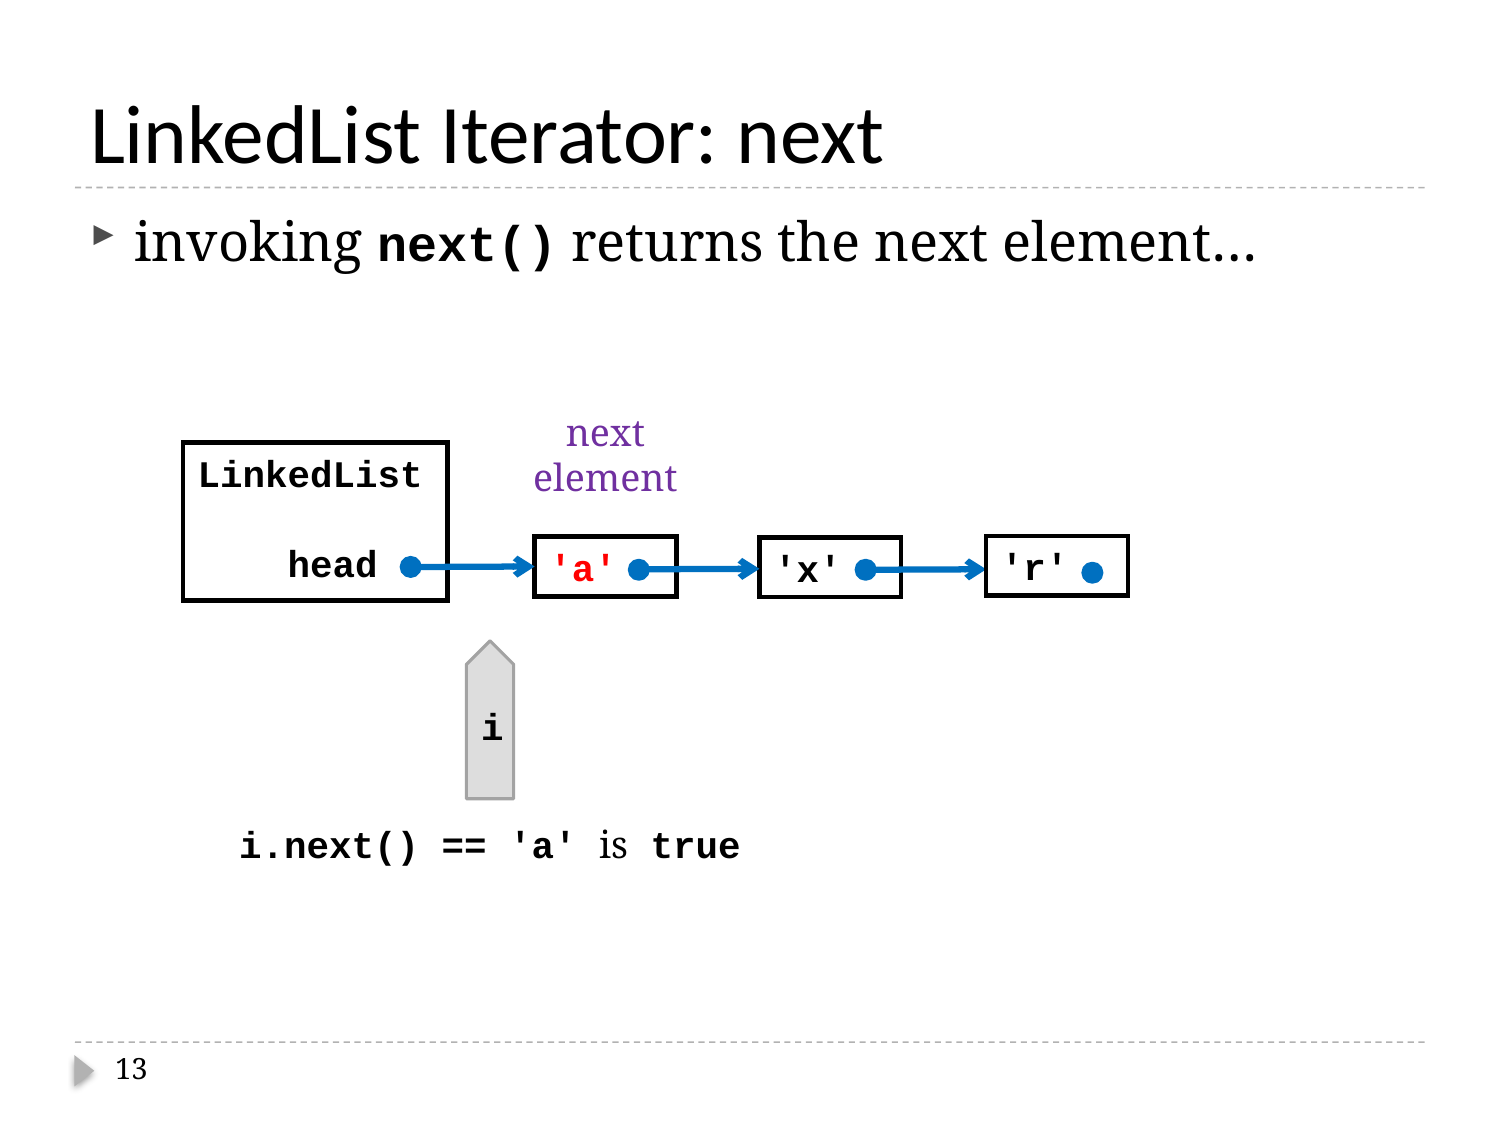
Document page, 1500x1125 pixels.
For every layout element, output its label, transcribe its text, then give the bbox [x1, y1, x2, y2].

slide_number 13 [100, 1042, 426, 1103]
text_box [854, 558, 877, 581]
text_box 'x' [759, 537, 902, 598]
text_box i.next() == 'a' is true [224, 813, 756, 874]
text_box [399, 555, 421, 578]
text_box i [464, 639, 516, 801]
text_box 'a' [534, 536, 677, 597]
text_box next element [518, 401, 693, 507]
list invoking next() returns the next element… [75, 200, 1425, 1010]
text_box [627, 558, 650, 581]
text_box LinkedList head [183, 442, 448, 601]
title LinkedList Iterator: next [75, 24, 1425, 188]
text_box [1081, 561, 1104, 584]
text_box 'r' [986, 535, 1128, 596]
